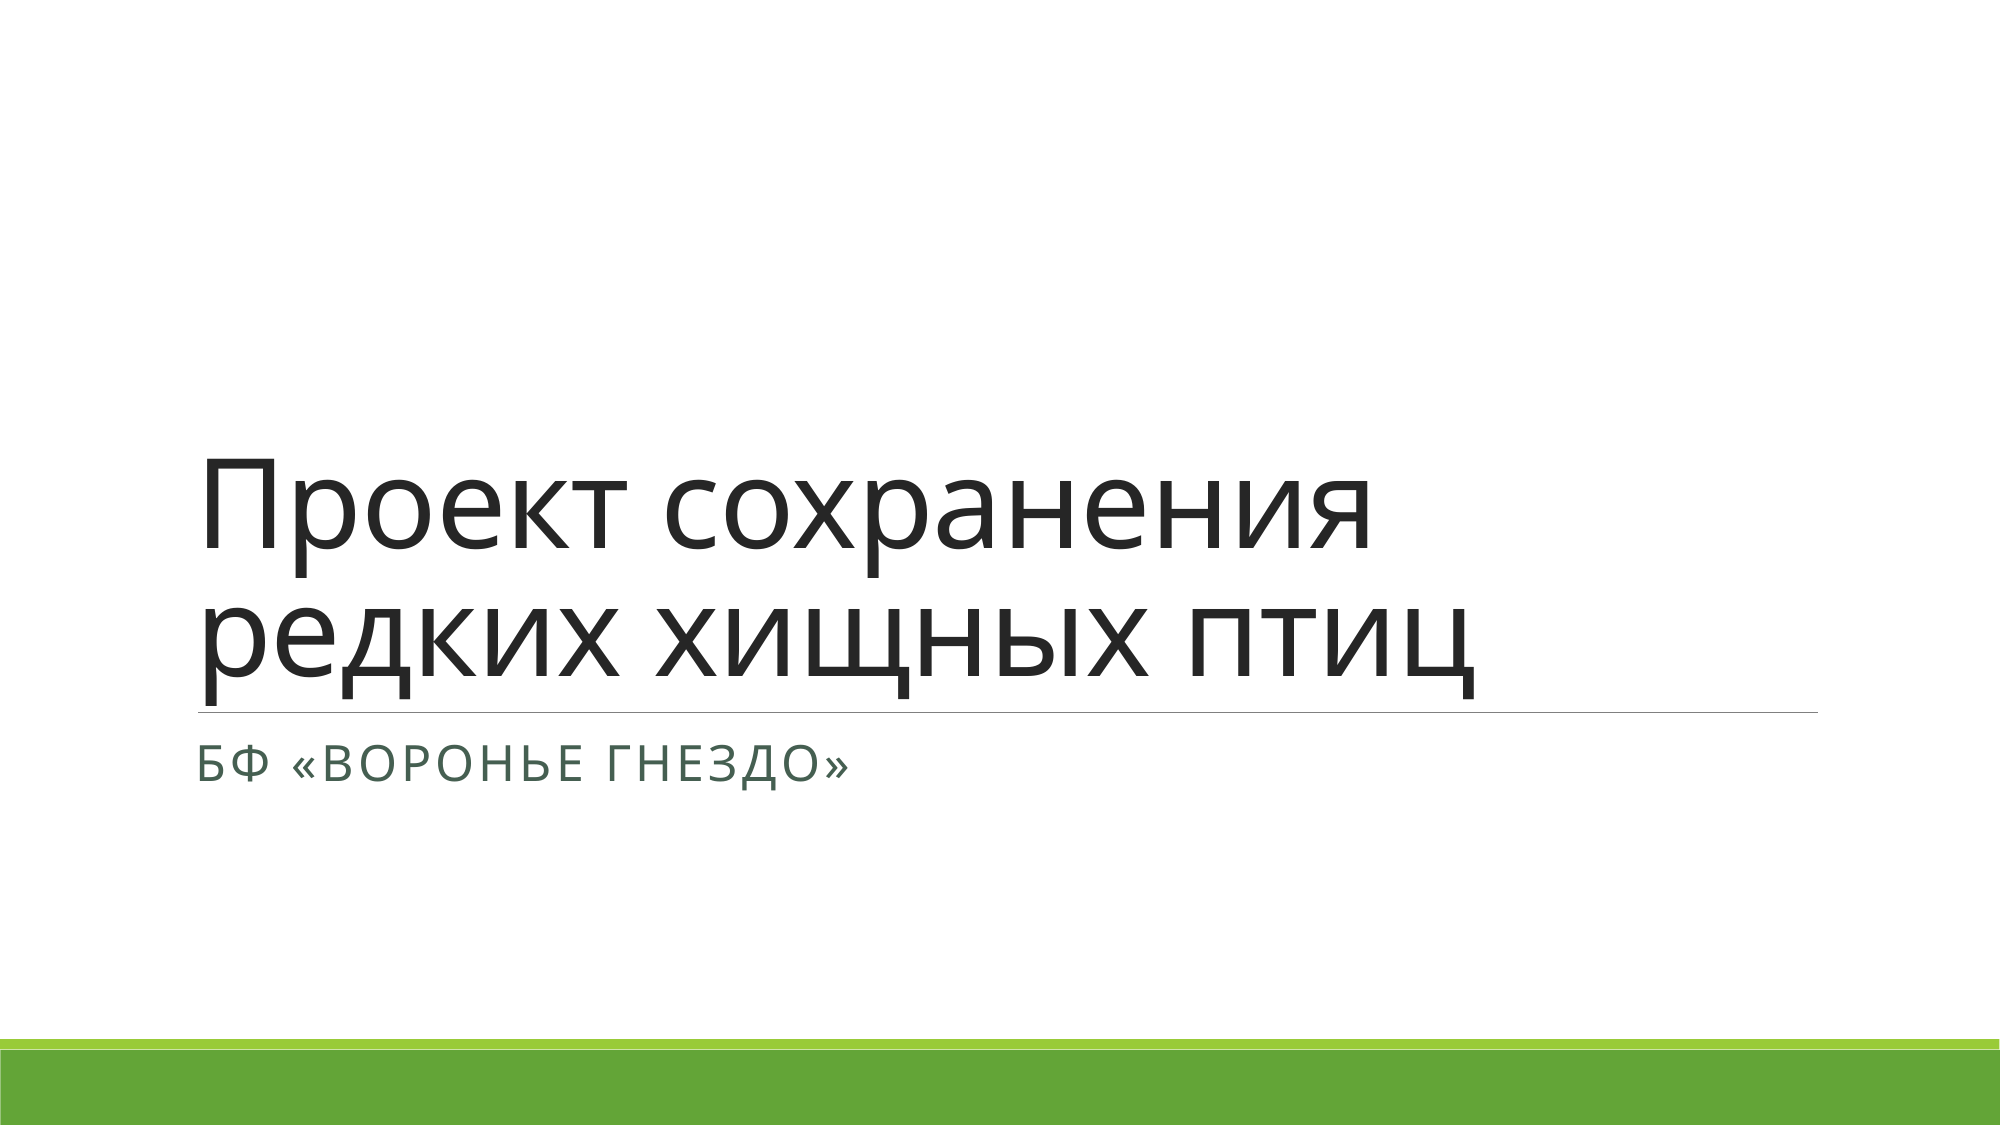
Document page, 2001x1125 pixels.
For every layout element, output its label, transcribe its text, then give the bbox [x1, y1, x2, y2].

title Проект сохранения редких хищных птиц [180, 124, 1830, 710]
subtitle БФ «Воронье Гнездо» [180, 730, 1831, 919]
